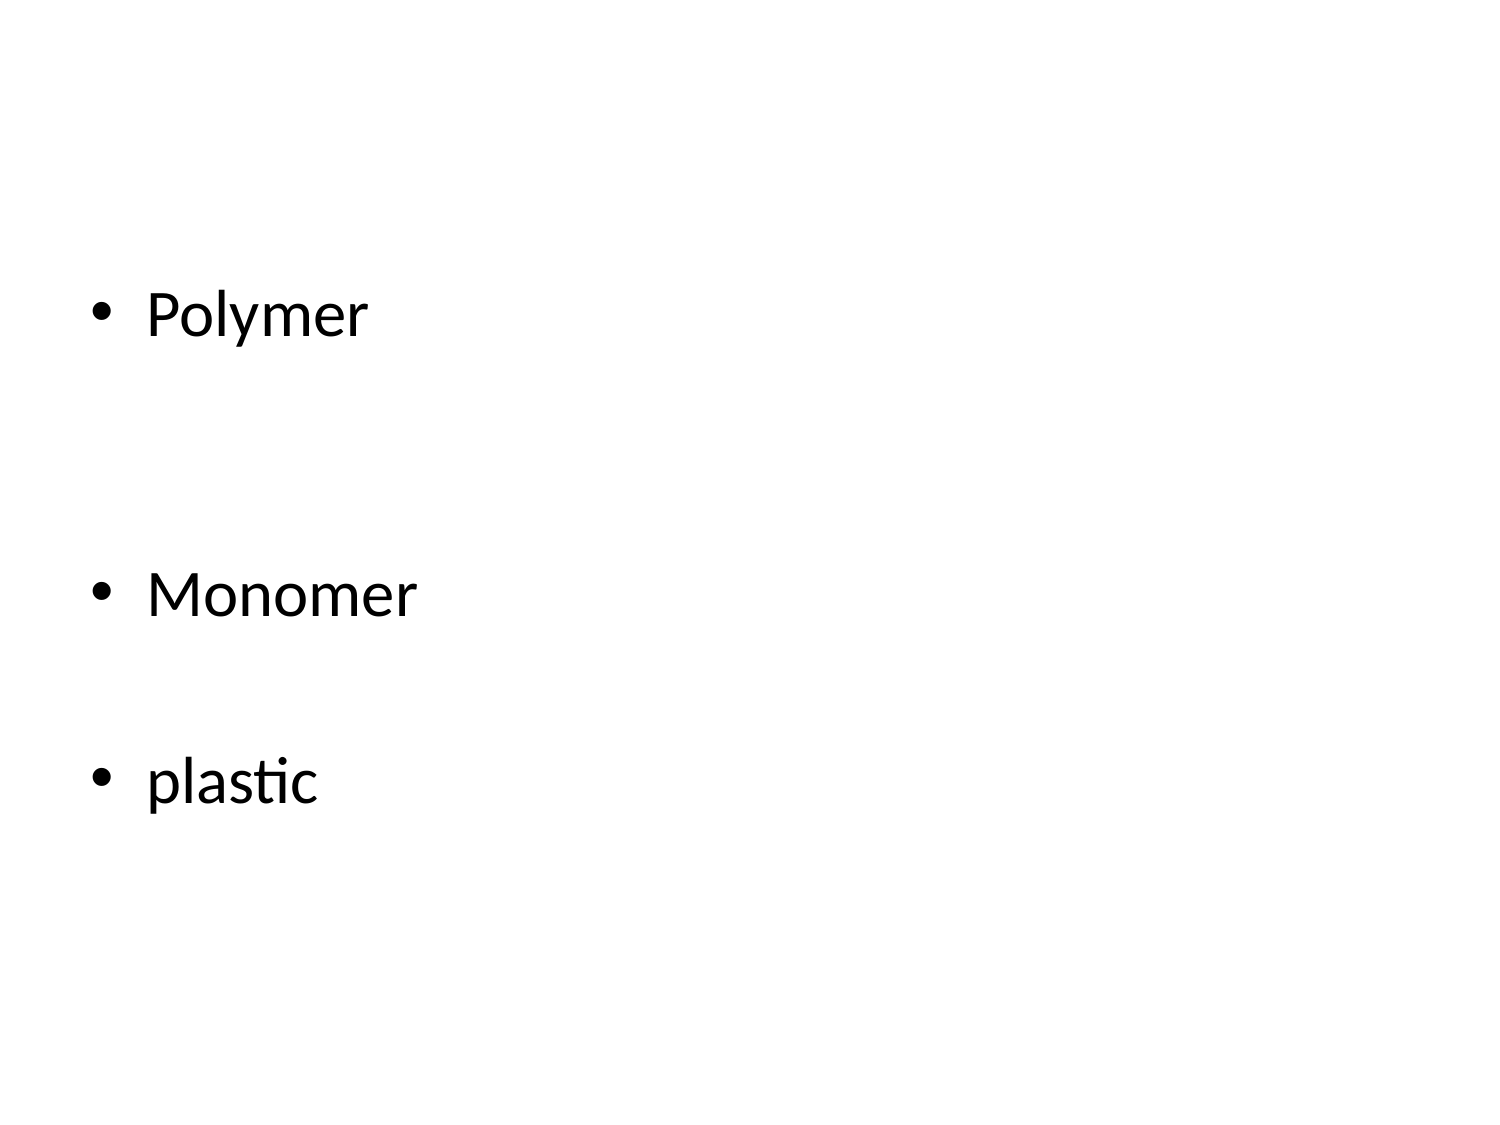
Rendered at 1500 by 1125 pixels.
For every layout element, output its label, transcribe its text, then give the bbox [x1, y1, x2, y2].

list Polymer Monomer plastic [75, 262, 1425, 1005]
